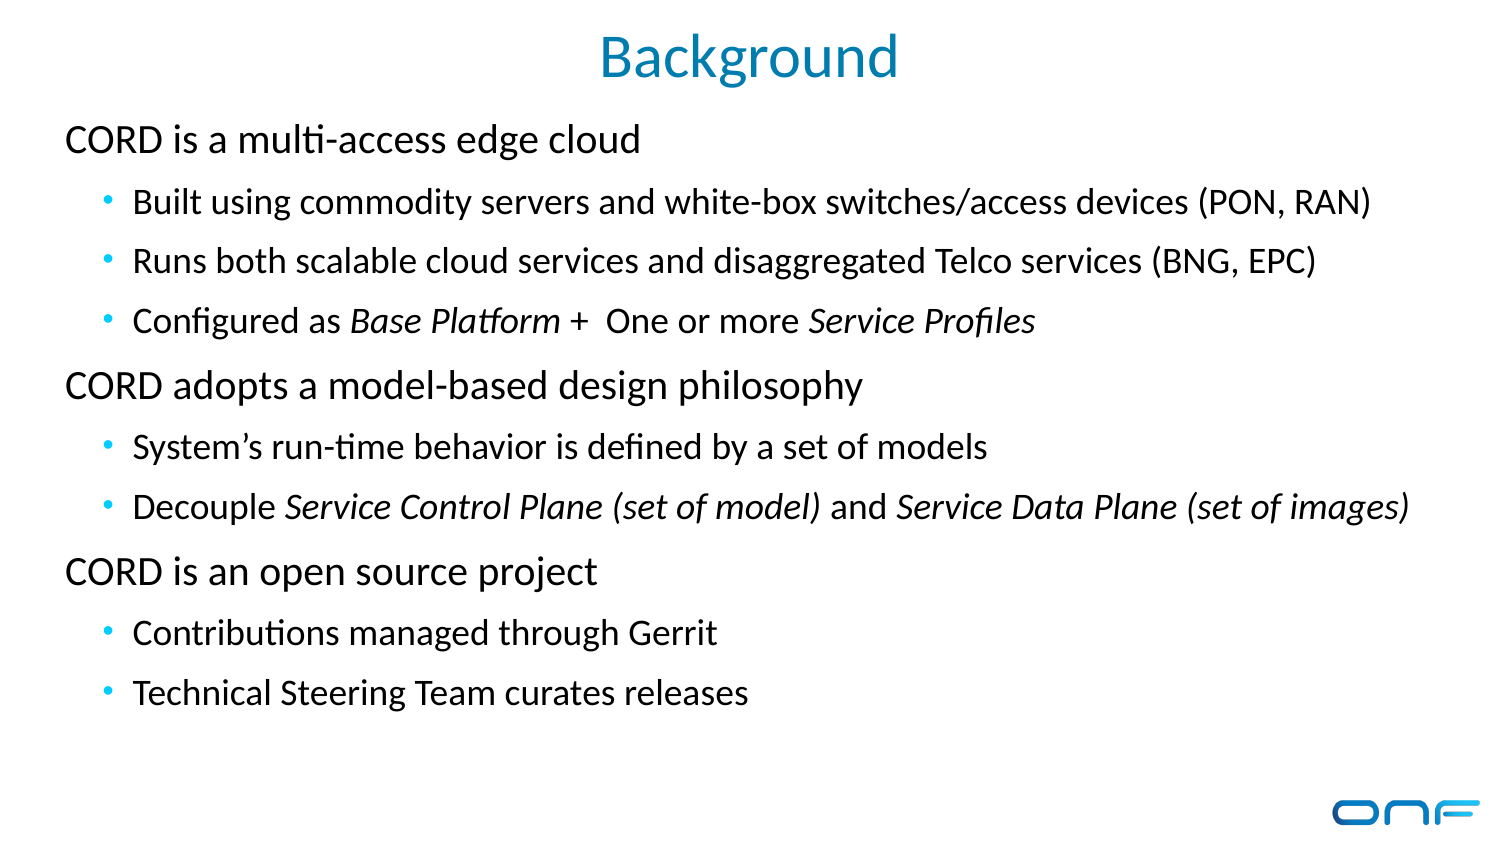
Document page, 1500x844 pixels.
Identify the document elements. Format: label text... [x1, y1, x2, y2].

title Background [75, 11, 1425, 100]
picture [1330, 795, 1481, 829]
list CORD is a multi-access edge cloud Built using commodity servers and white-box switches/access devices (PON, RAN) Runs both scalable cloud services and disaggregated Telco services (BNG, EPC) Configured as Base Platform + One or more Service Profiles CORD adopts a model-based design philosophy System’s run-time behavior is defined by a set of models Decouple Service Control Plane (set of model) and Service Data Plane (set of images) CORD is an open source project Contributions managed through Gerrit Technical Steering Team curates releases [50, 104, 1450, 787]
